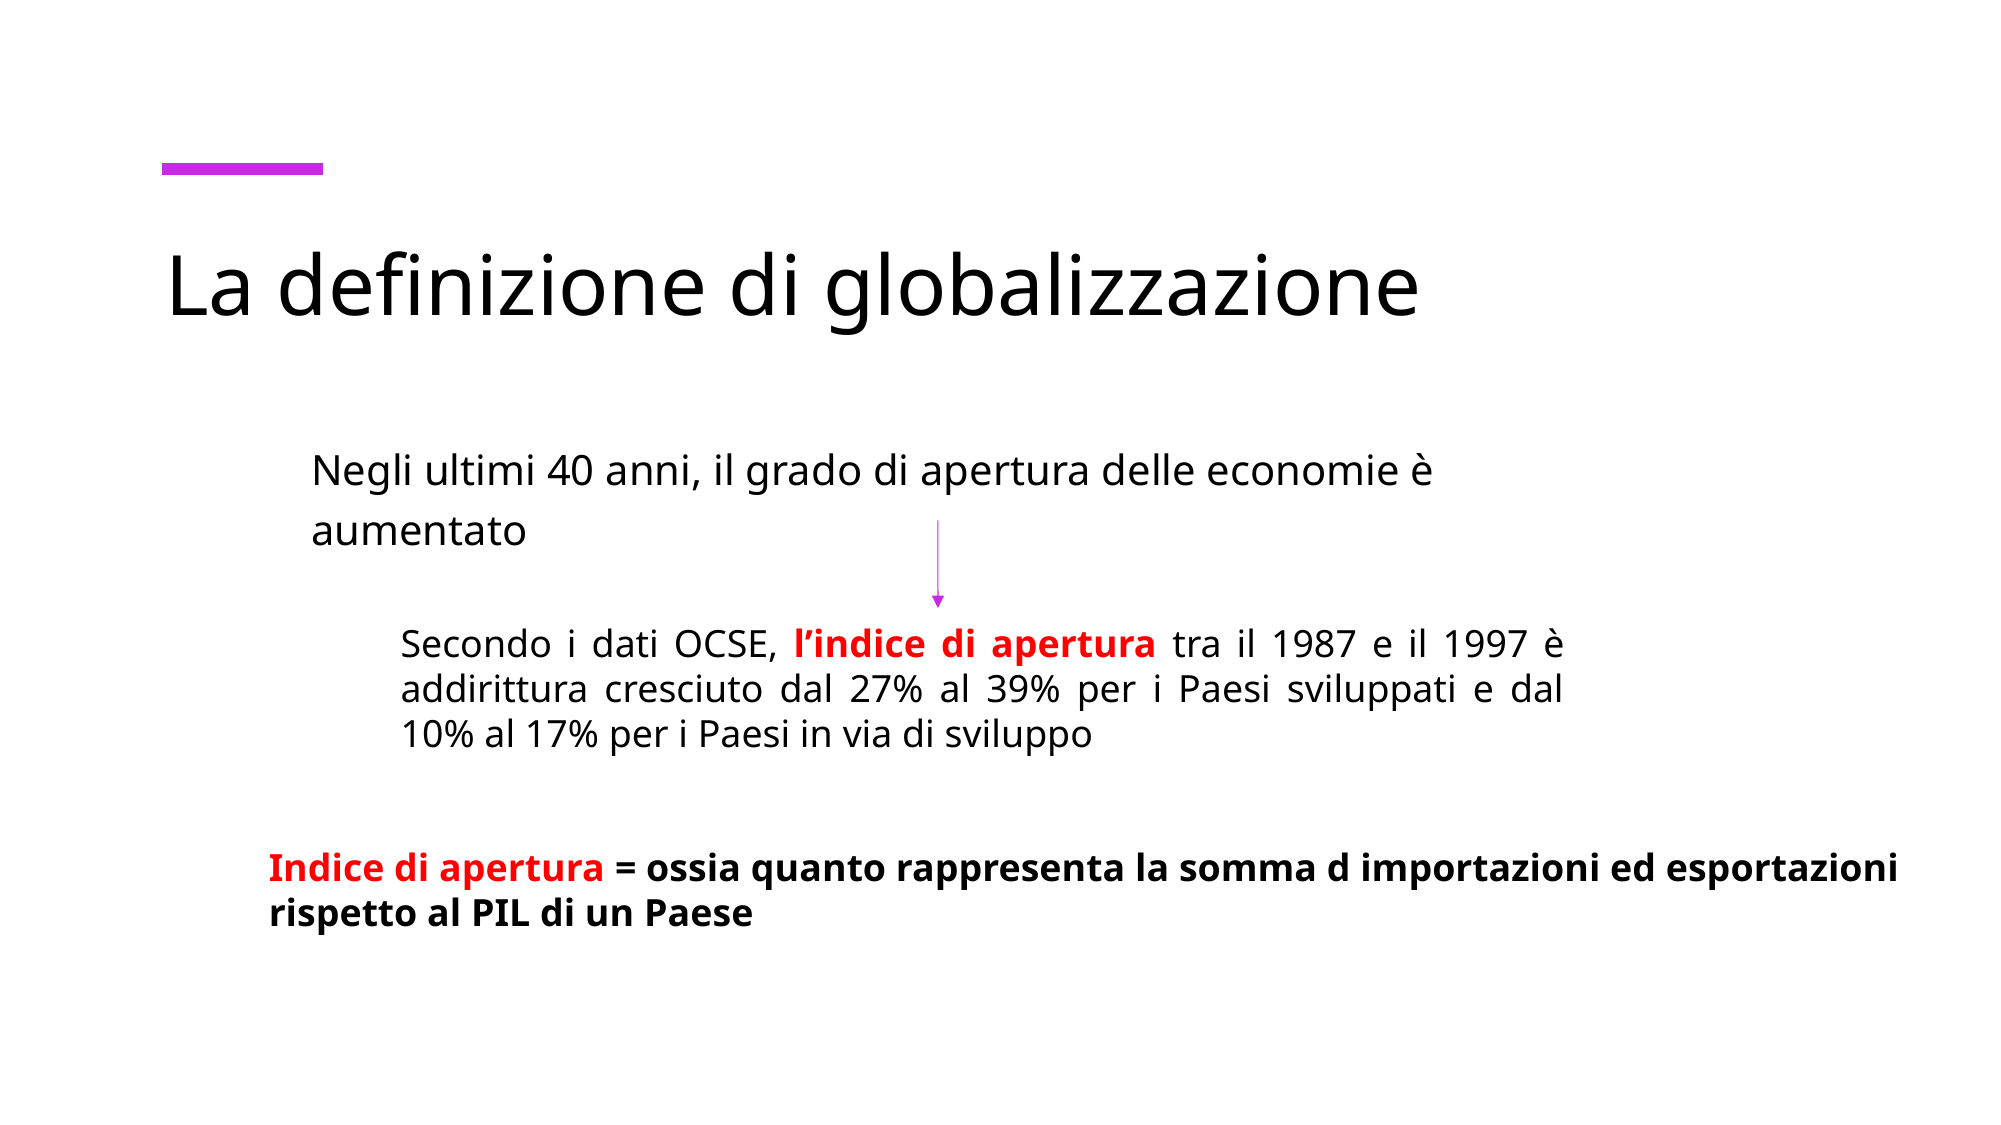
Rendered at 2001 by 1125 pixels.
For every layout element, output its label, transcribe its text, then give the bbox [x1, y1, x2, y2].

text_box Secondo i dati OCSE, l’indice di apertura tra il 1987 e il 1997 è addirittura cresciuto dal 27% al 39% per i Paesi sviluppati e dal 10% al 17% per i Paesi in via di sviluppo [385, 612, 1580, 762]
list Negli ultimi 40 anni, il grado di apertura delle economie è aumentato [295, 441, 1580, 521]
title La definizione di globalizzazione [150, 224, 1850, 441]
